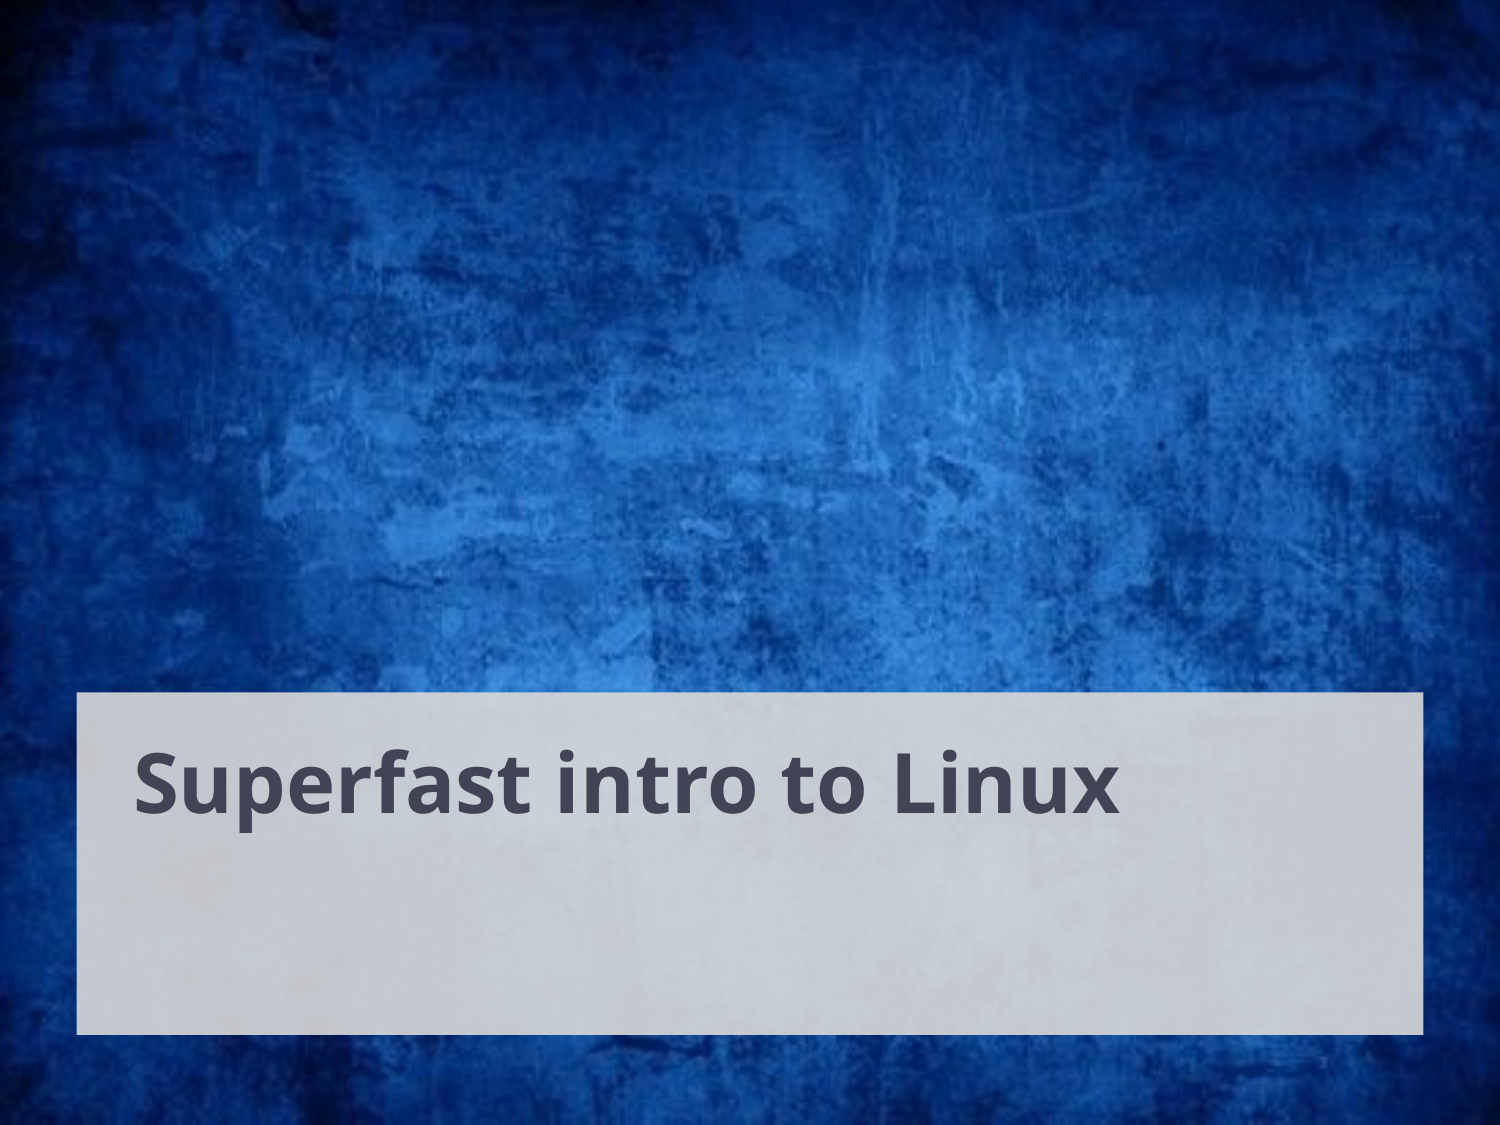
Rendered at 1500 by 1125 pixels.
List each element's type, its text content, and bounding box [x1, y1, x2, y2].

picture [0, 0, 1500, 1125]
text_box [75, 690, 1425, 1037]
text_box Superfast intro to Linux [118, 723, 1394, 947]
text_box [118, 476, 1394, 723]
